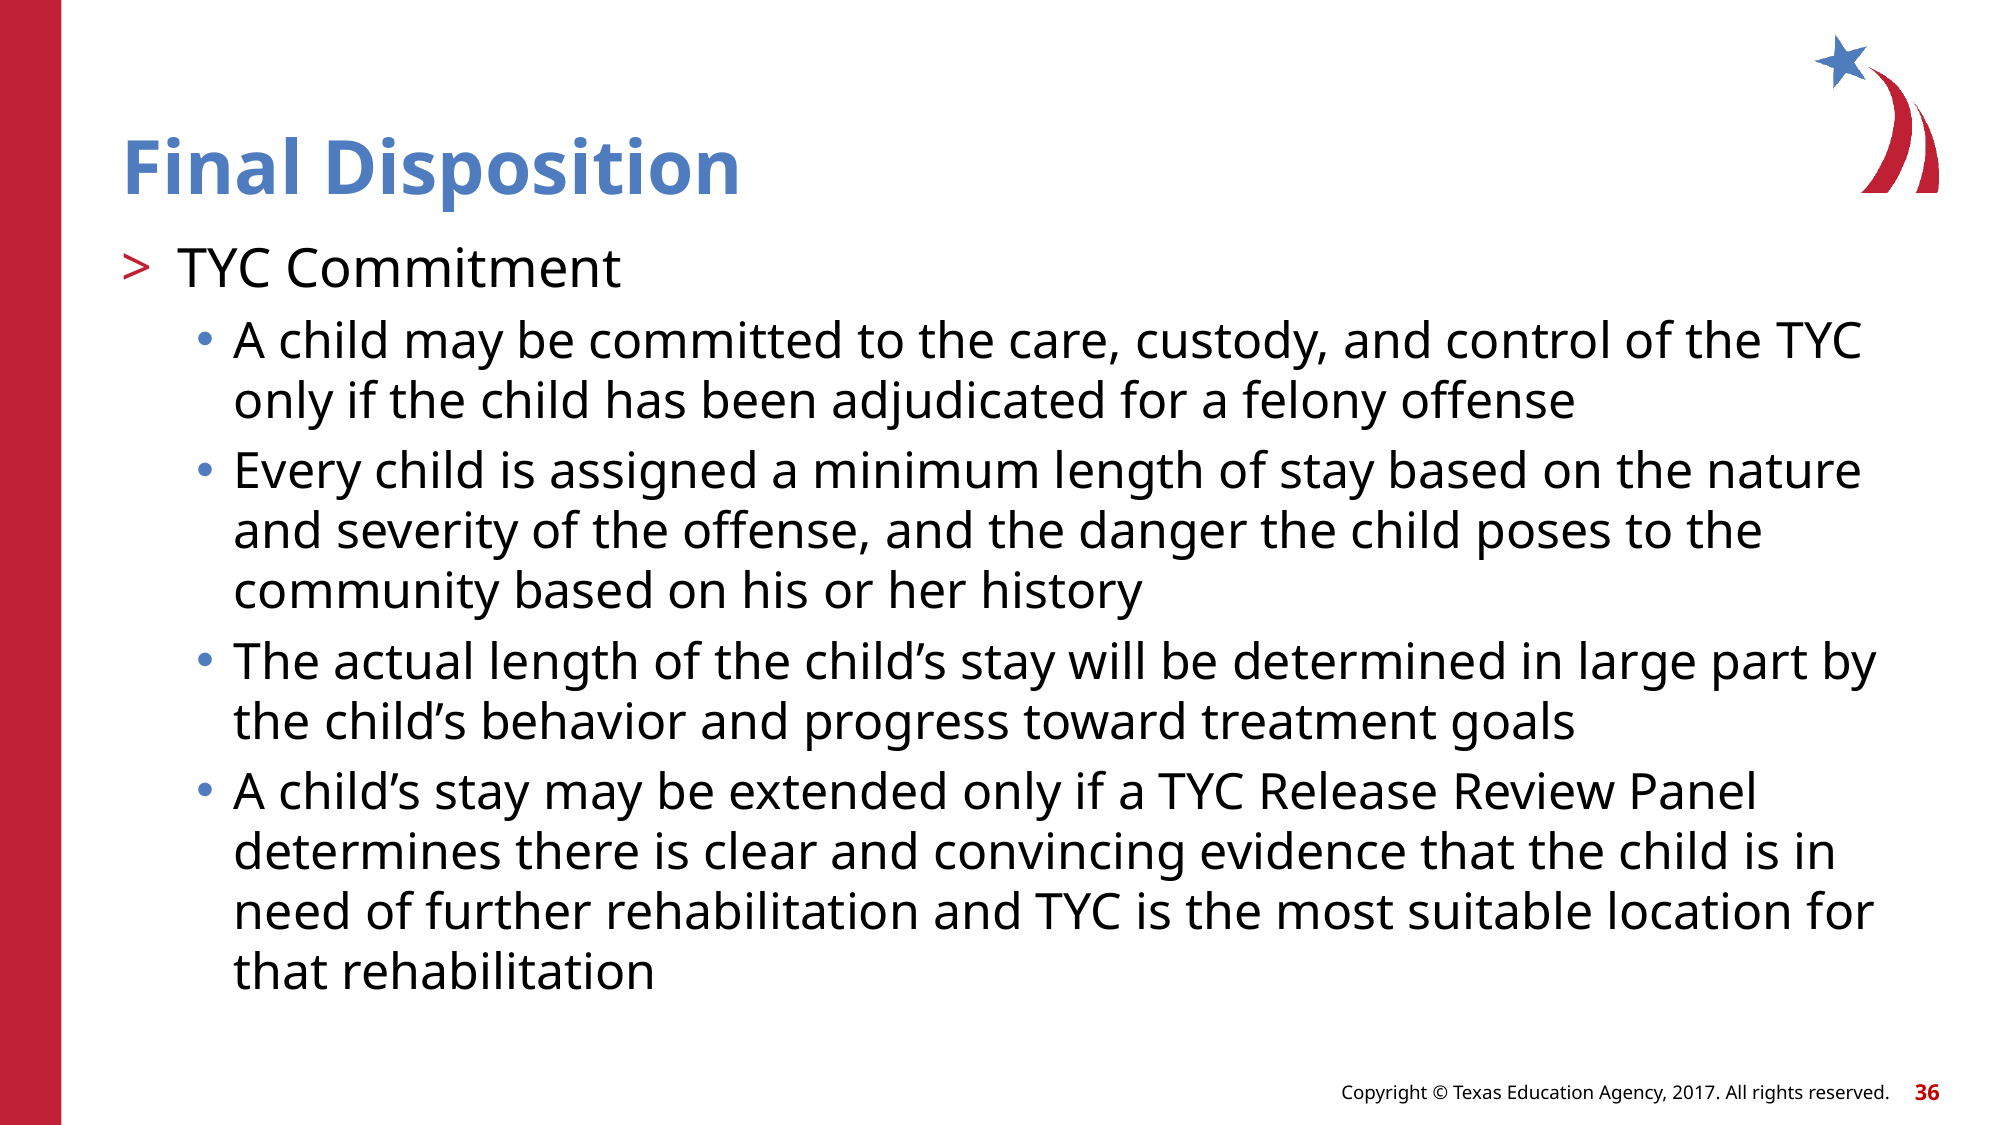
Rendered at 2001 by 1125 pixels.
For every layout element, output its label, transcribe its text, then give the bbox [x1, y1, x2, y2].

picture [1814, 34, 1939, 193]
list TYC Commitment A child may be committed to the care, custody, and control of the TYC only if the child has been adjudicated for a felony offense Every child is assigned a minimum length of stay based on the nature and severity of the offense, and the danger the child poses to the community based on his or her history The actual length of the child’s stay will be determined in large part by the child’s behavior and progress toward treatment goals A child’s stay may be extended only if a TYC Release Review Panel determines there is clear and convincing evidence that the child is in need of further rehabilitation and TYC is the most suitable location for that rehabilitation [121, 233, 1936, 1010]
title Final Disposition [121, 66, 1772, 211]
